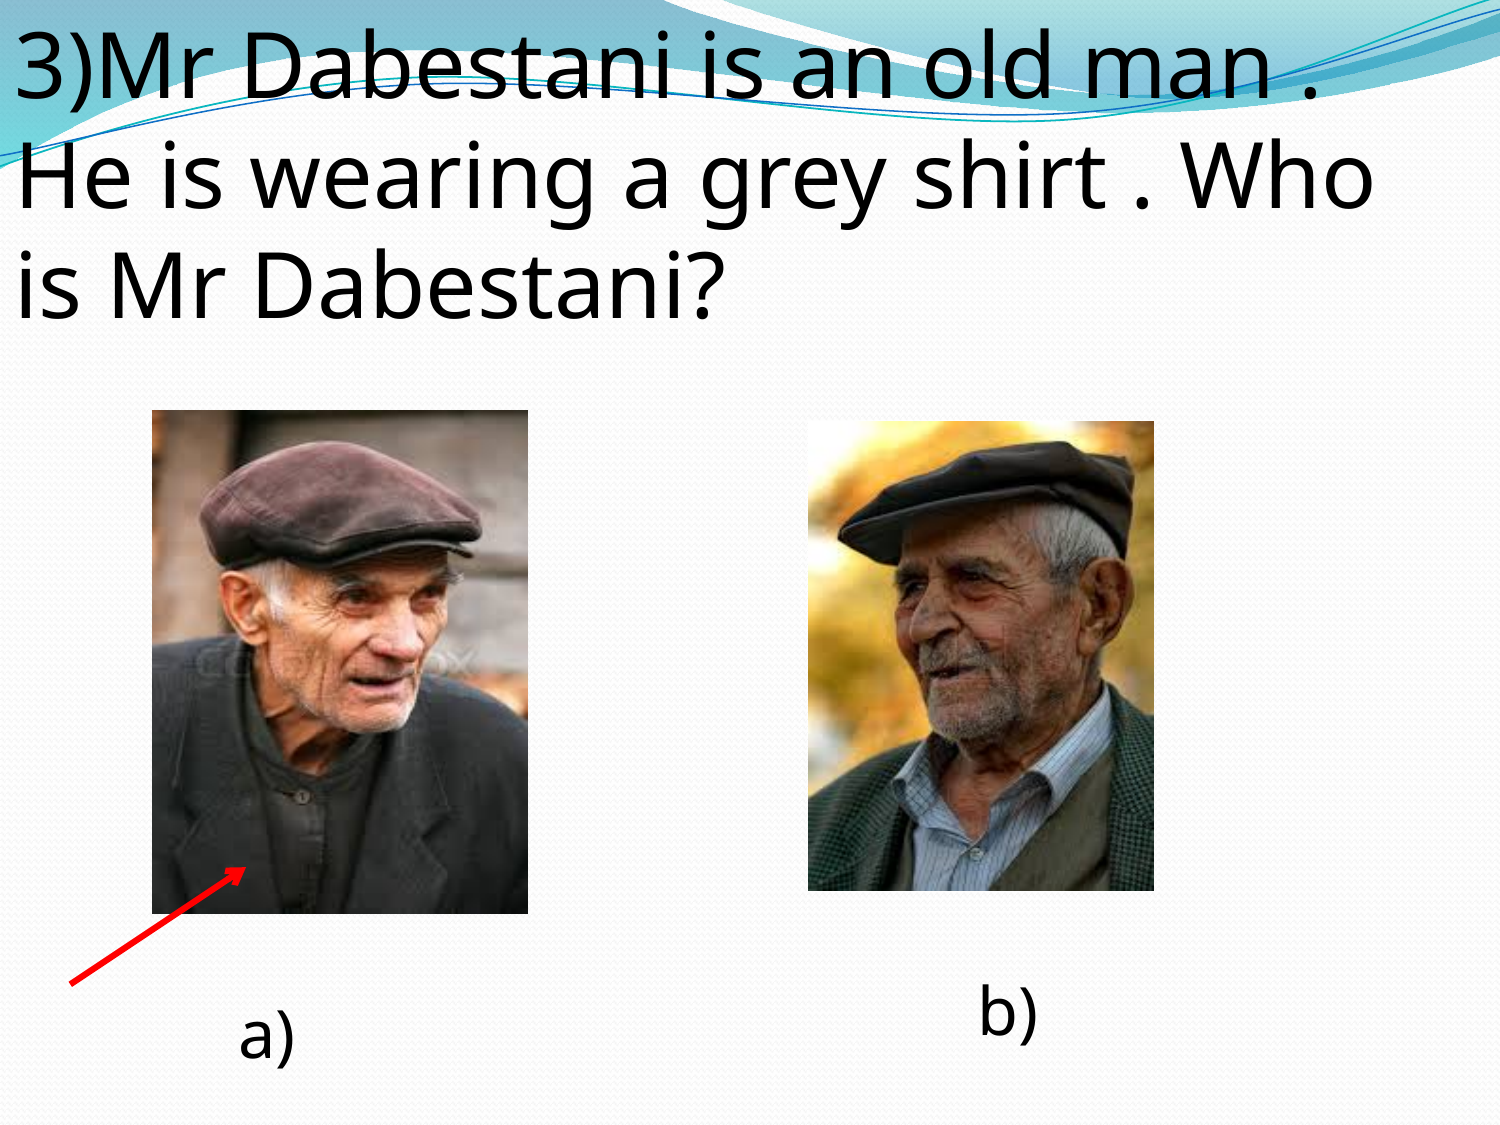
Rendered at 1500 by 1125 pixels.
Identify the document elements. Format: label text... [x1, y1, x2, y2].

picture [808, 421, 1154, 891]
text_box b) [963, 960, 1054, 1056]
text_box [70, 866, 247, 985]
picture [152, 409, 528, 915]
text_box a) [223, 984, 311, 1079]
text_box 3)Mr Dabestani is an old man . He is wearing a grey shirt . Who is Mr Dabestani? [0, 0, 1477, 455]
